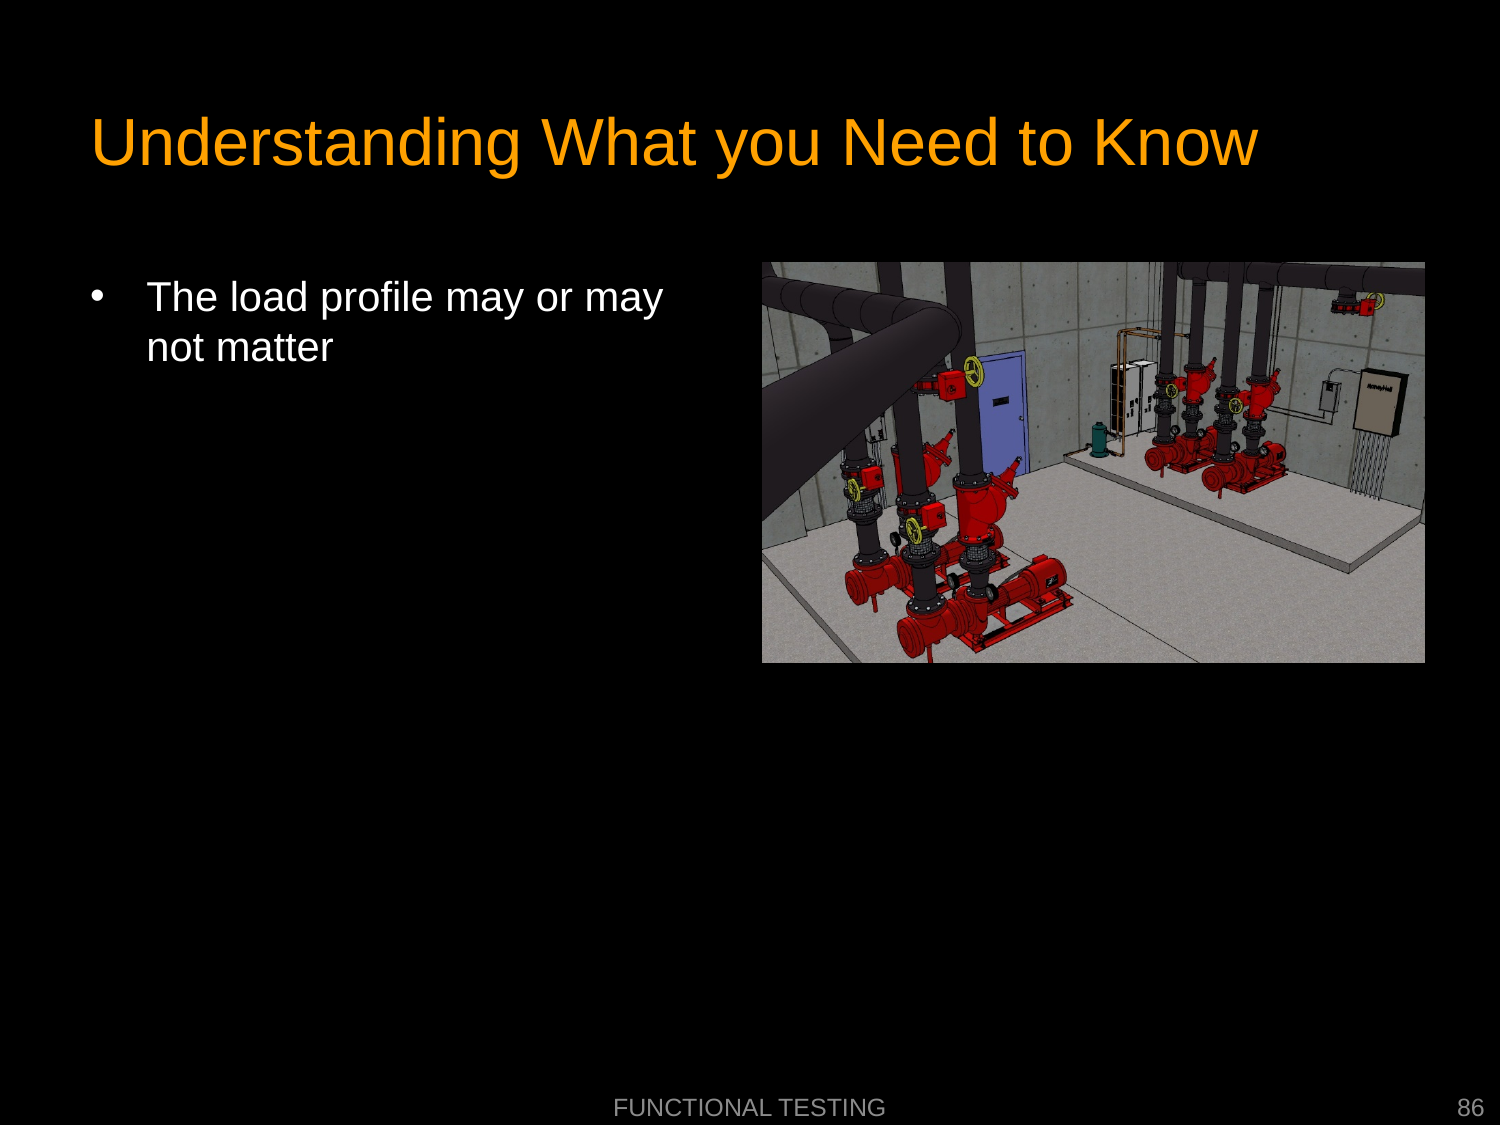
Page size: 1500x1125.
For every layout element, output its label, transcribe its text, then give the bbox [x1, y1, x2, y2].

list The load profile may or may not matter [75, 262, 738, 1005]
title Understanding What you Need to Know [75, 45, 1425, 233]
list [762, 262, 1426, 663]
slide_number 86 [1250, 1087, 1500, 1125]
footer Functional Testing [249, 1087, 1250, 1125]
